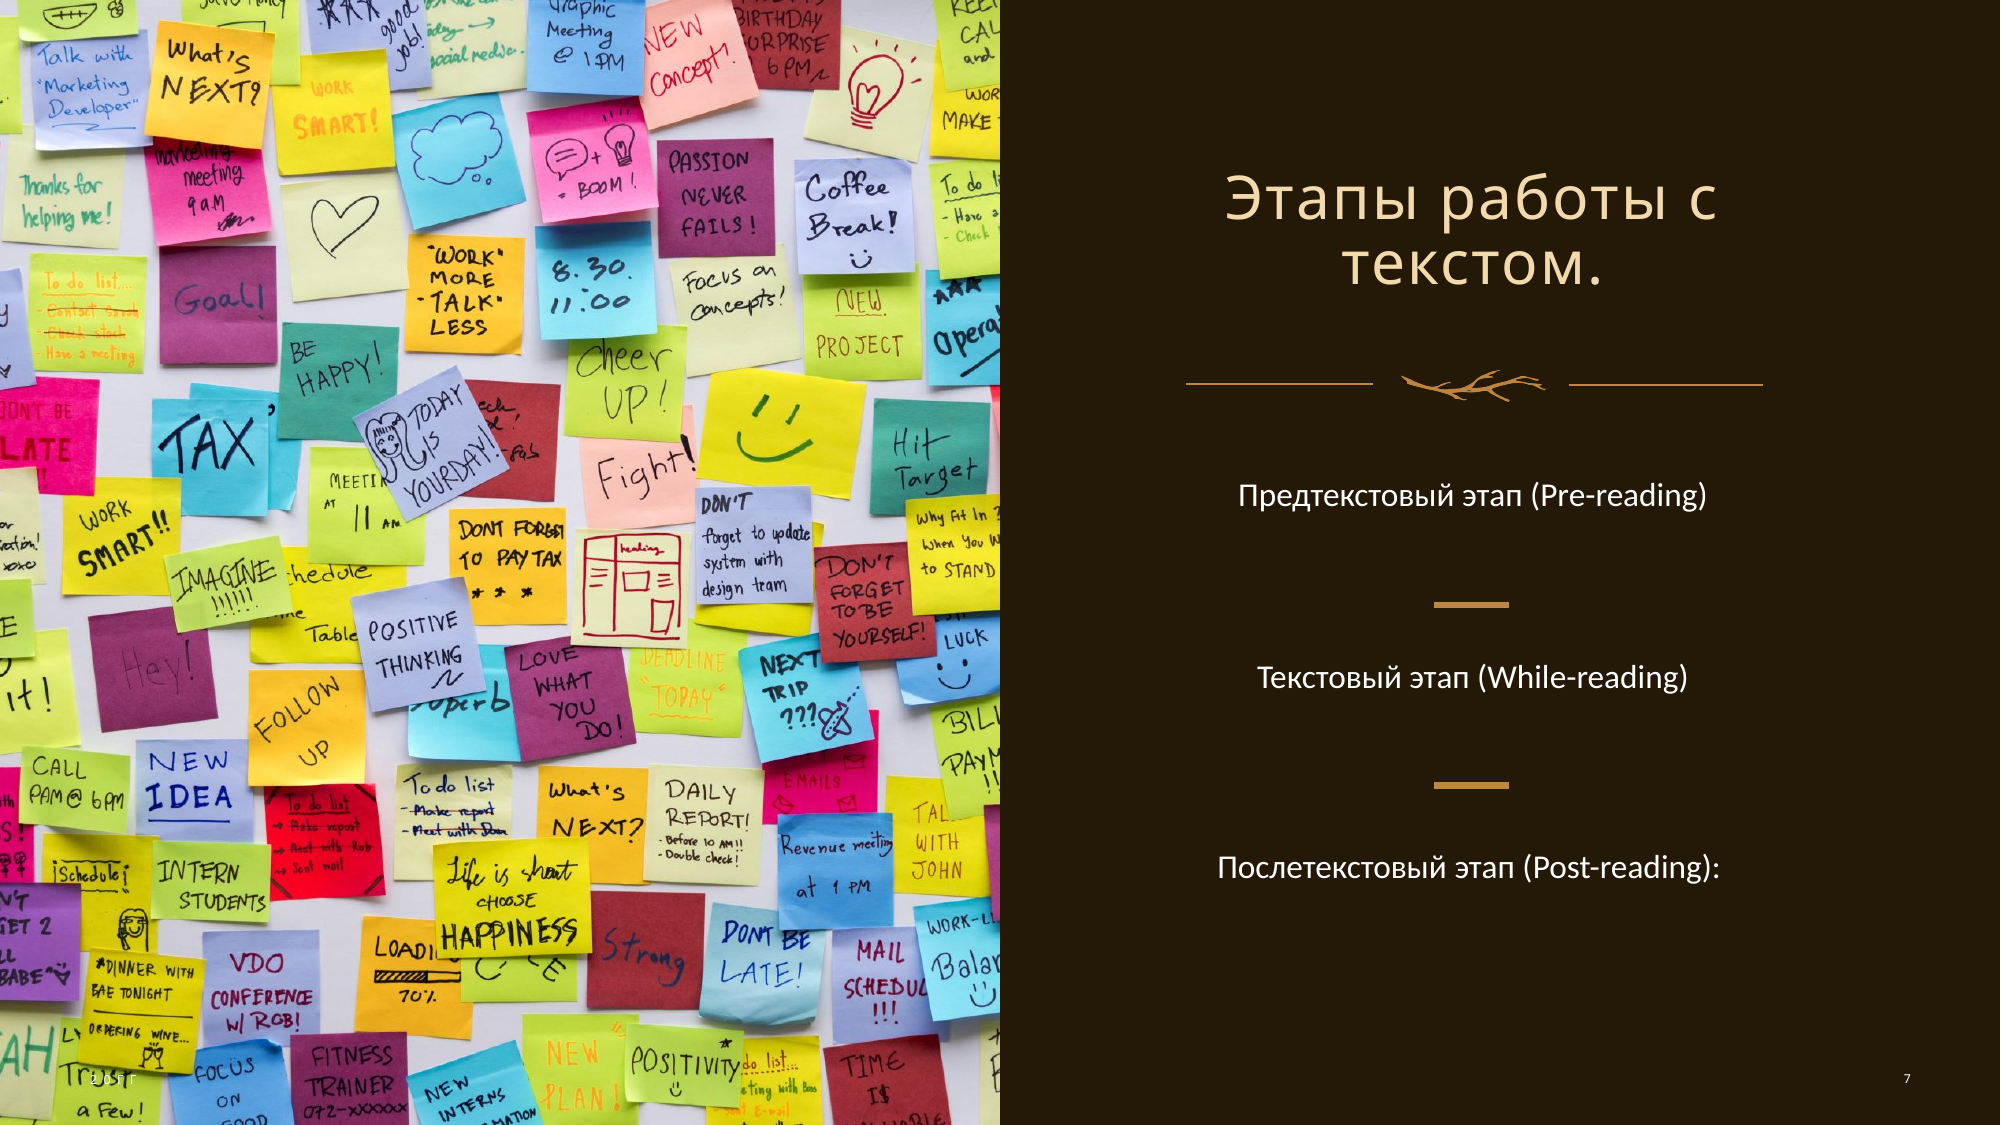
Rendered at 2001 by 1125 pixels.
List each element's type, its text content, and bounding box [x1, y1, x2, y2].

list Послетекстовый этап (Post-reading): [1165, 833, 1781, 939]
slide_number 7 [1476, 1064, 1926, 1095]
title Этапы работы с текстом. [1112, 157, 1834, 308]
list Текстовый этап (While-reading) [1165, 643, 1781, 749]
picture [0, 0, 1000, 1125]
picture [1402, 334, 1545, 431]
list Предтекстовый этап (Pre-reading) [1165, 461, 1781, 567]
